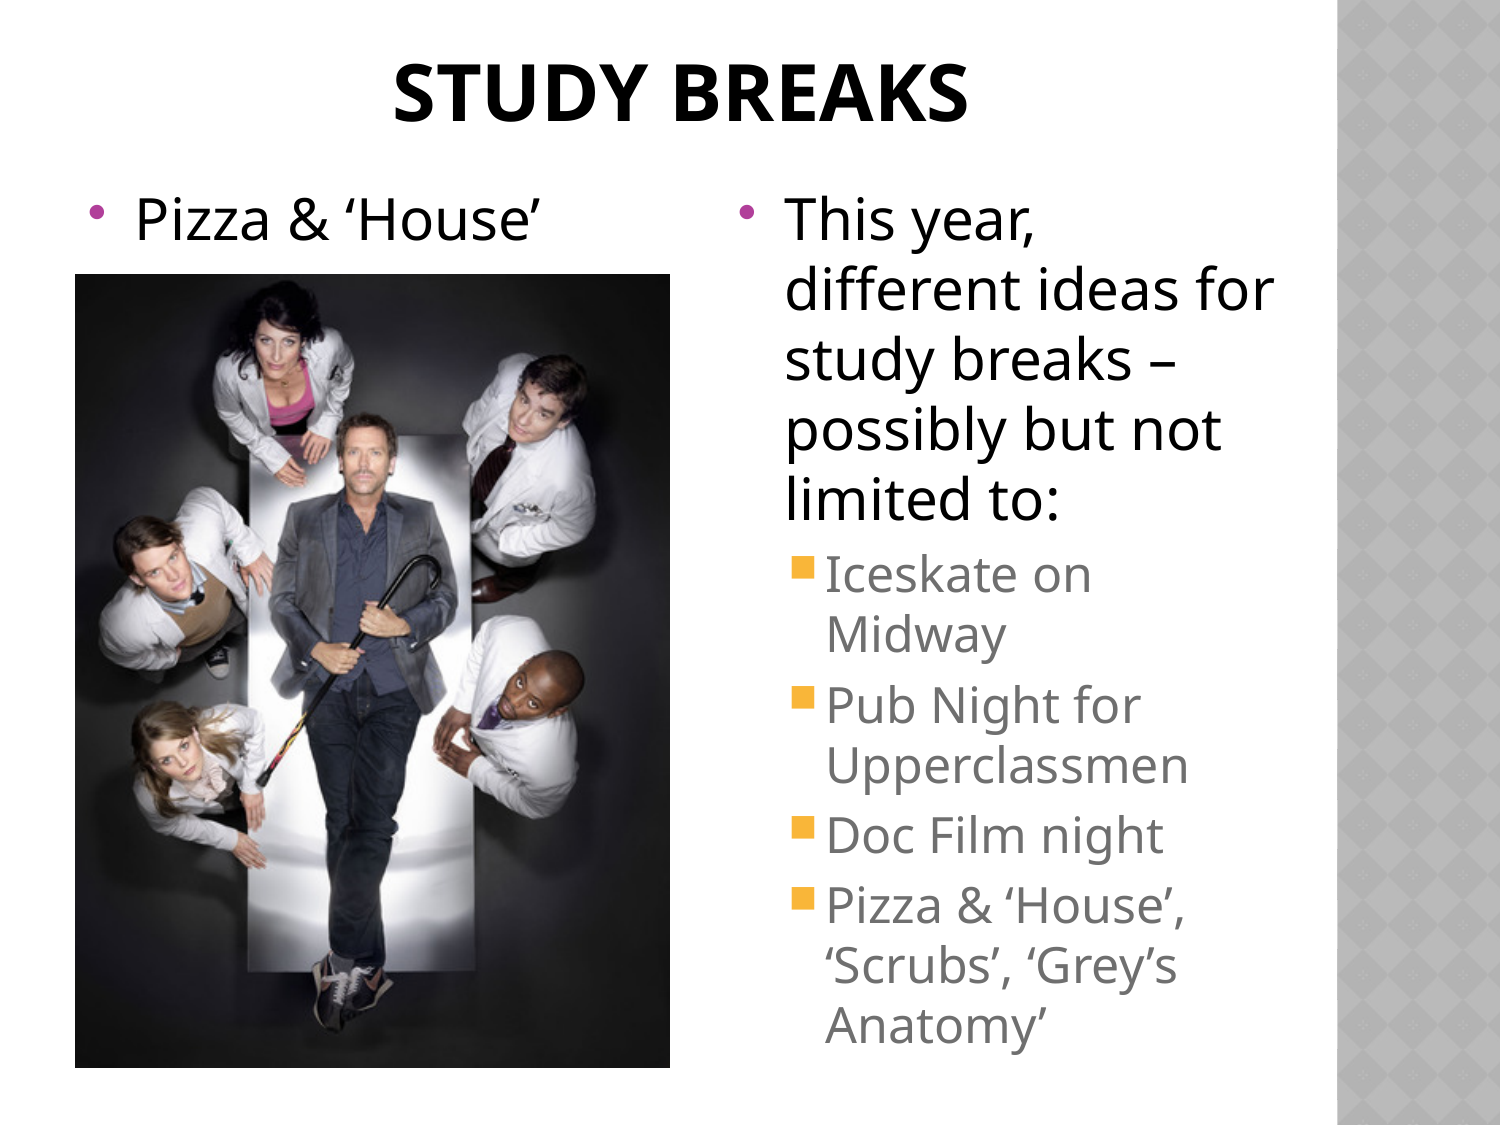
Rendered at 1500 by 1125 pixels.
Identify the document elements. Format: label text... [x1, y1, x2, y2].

title Study Breaks [87, 0, 1276, 138]
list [74, 274, 670, 1069]
list This year, different ideas for study breaks – possibly but not limited to: Iceskate on Midway Pub Night for Upperclassmen Doc Film night Pizza & ‘House’, ‘Scrubs’, ‘Grey’s Anatomy’ [725, 174, 1303, 963]
text_box Pizza & ‘House’ [75, 174, 653, 272]
